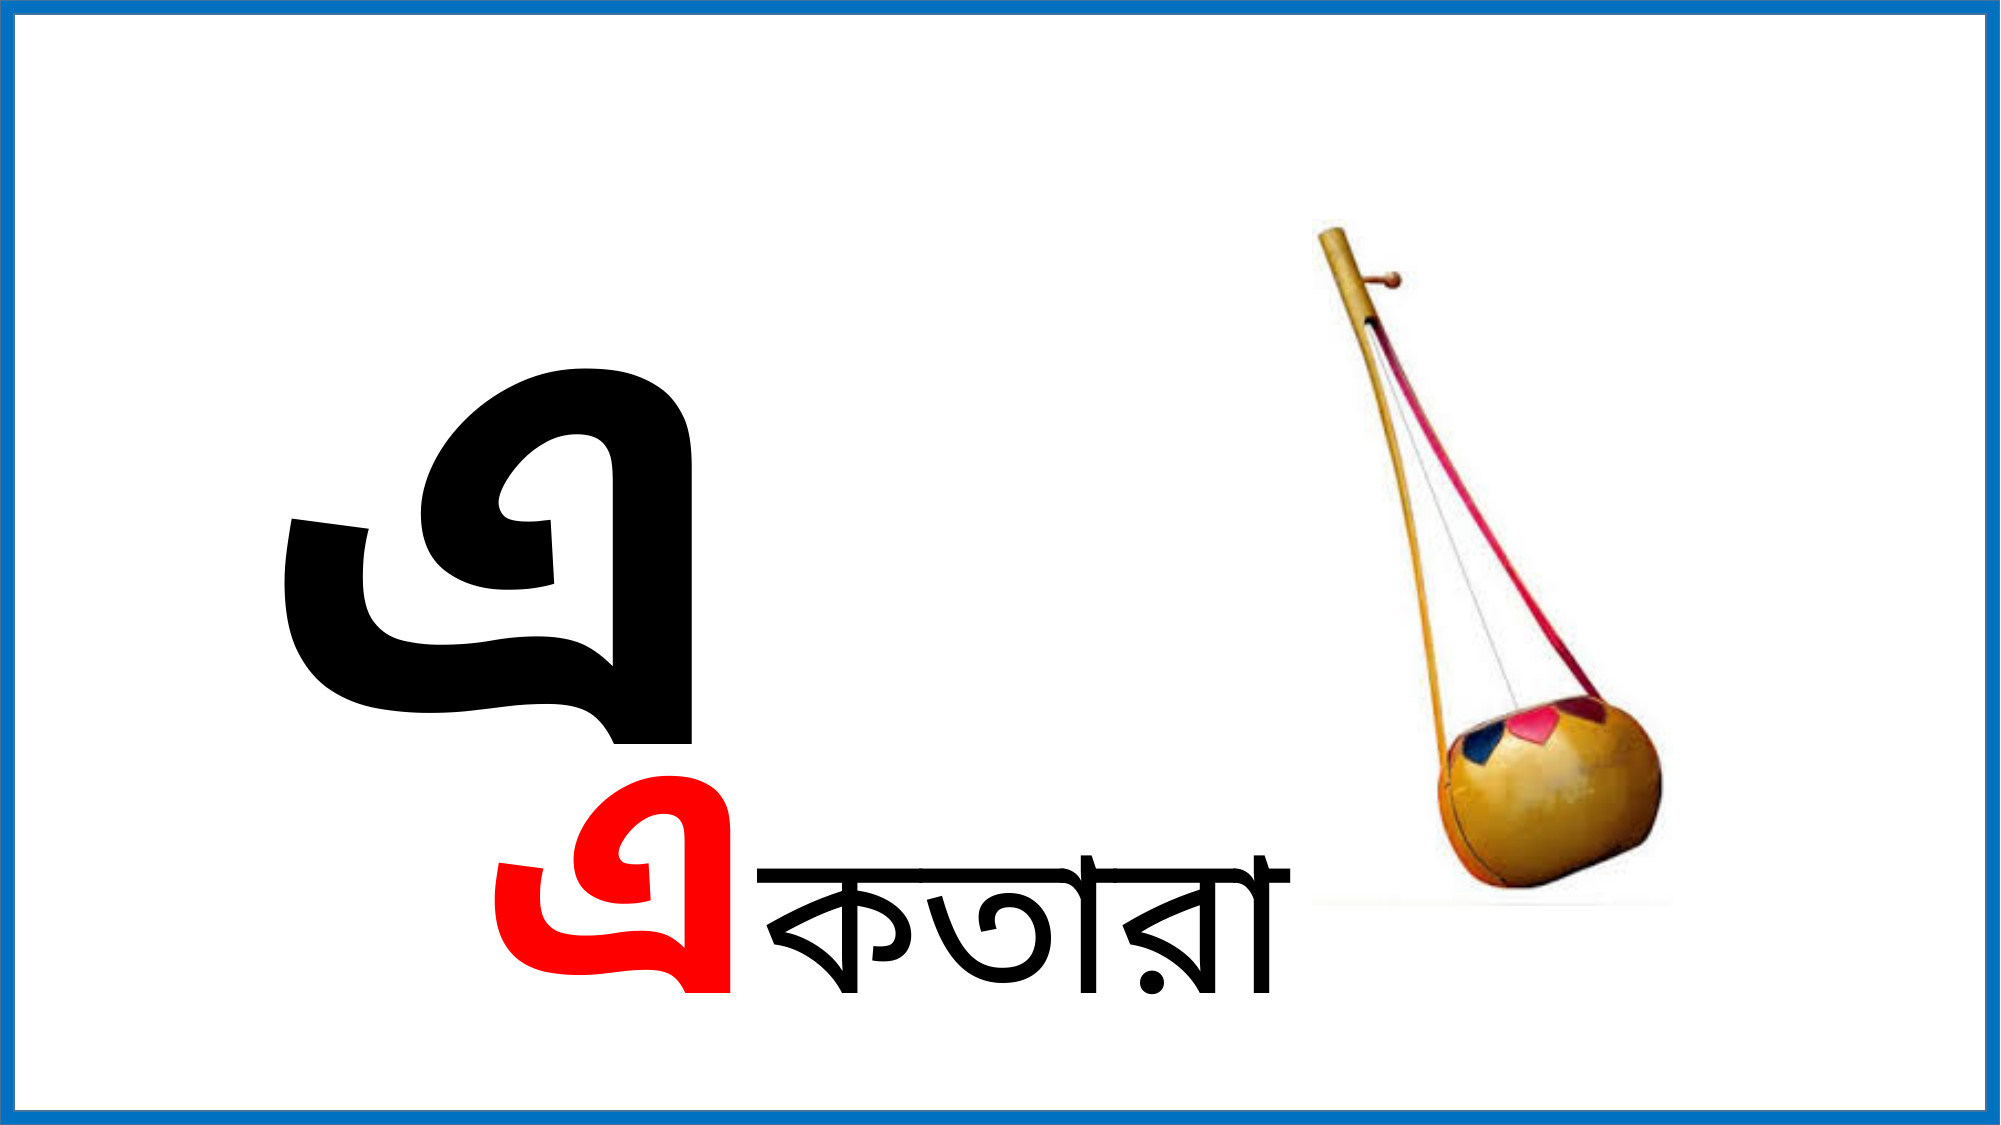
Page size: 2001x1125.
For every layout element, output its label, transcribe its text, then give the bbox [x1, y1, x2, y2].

picture [1312, 219, 1674, 906]
text_box [0, 0, 2000, 1125]
text_box একতারা [469, 640, 1479, 1071]
text_box এ [251, 139, 688, 1110]
